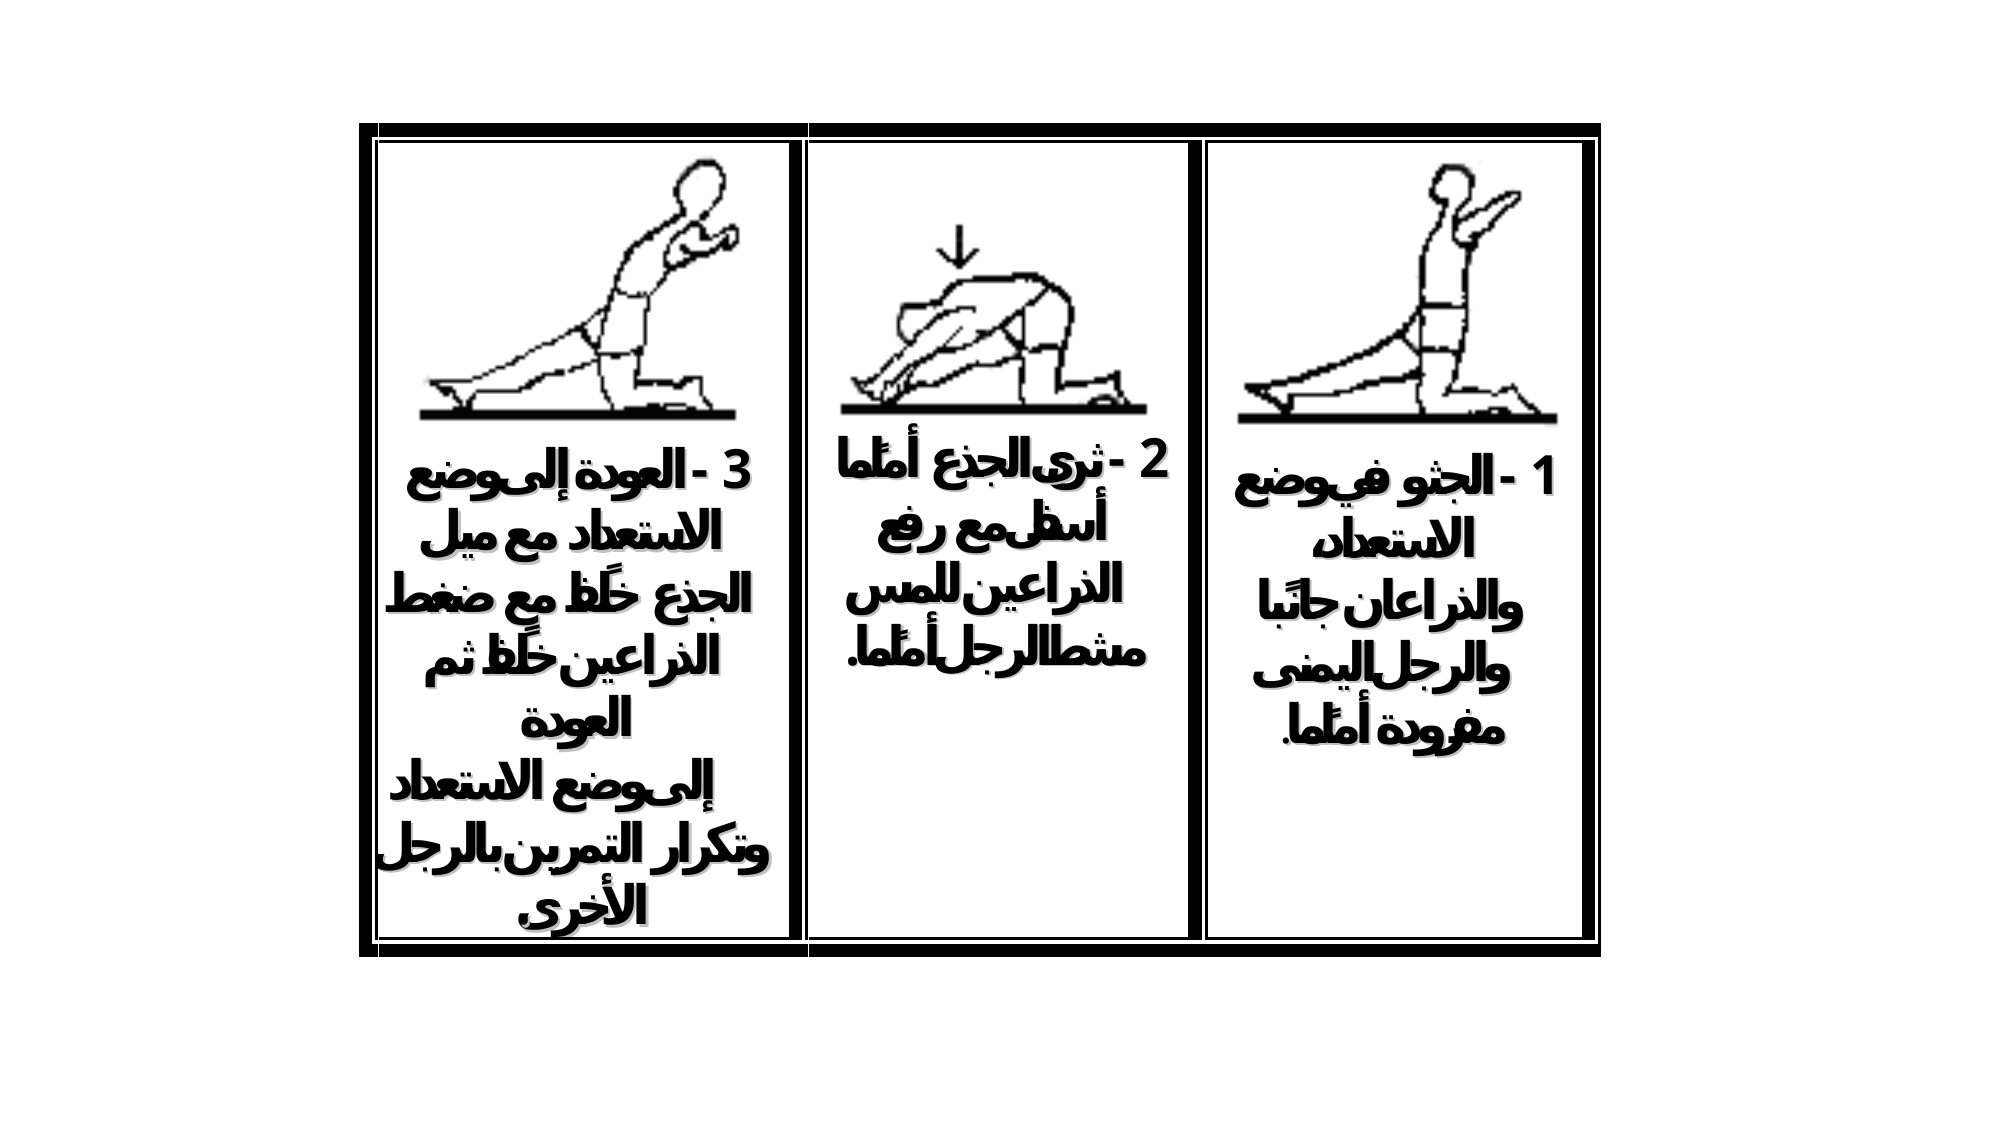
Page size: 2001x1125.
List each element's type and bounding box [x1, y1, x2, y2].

list [246, 123, 1740, 1021]
